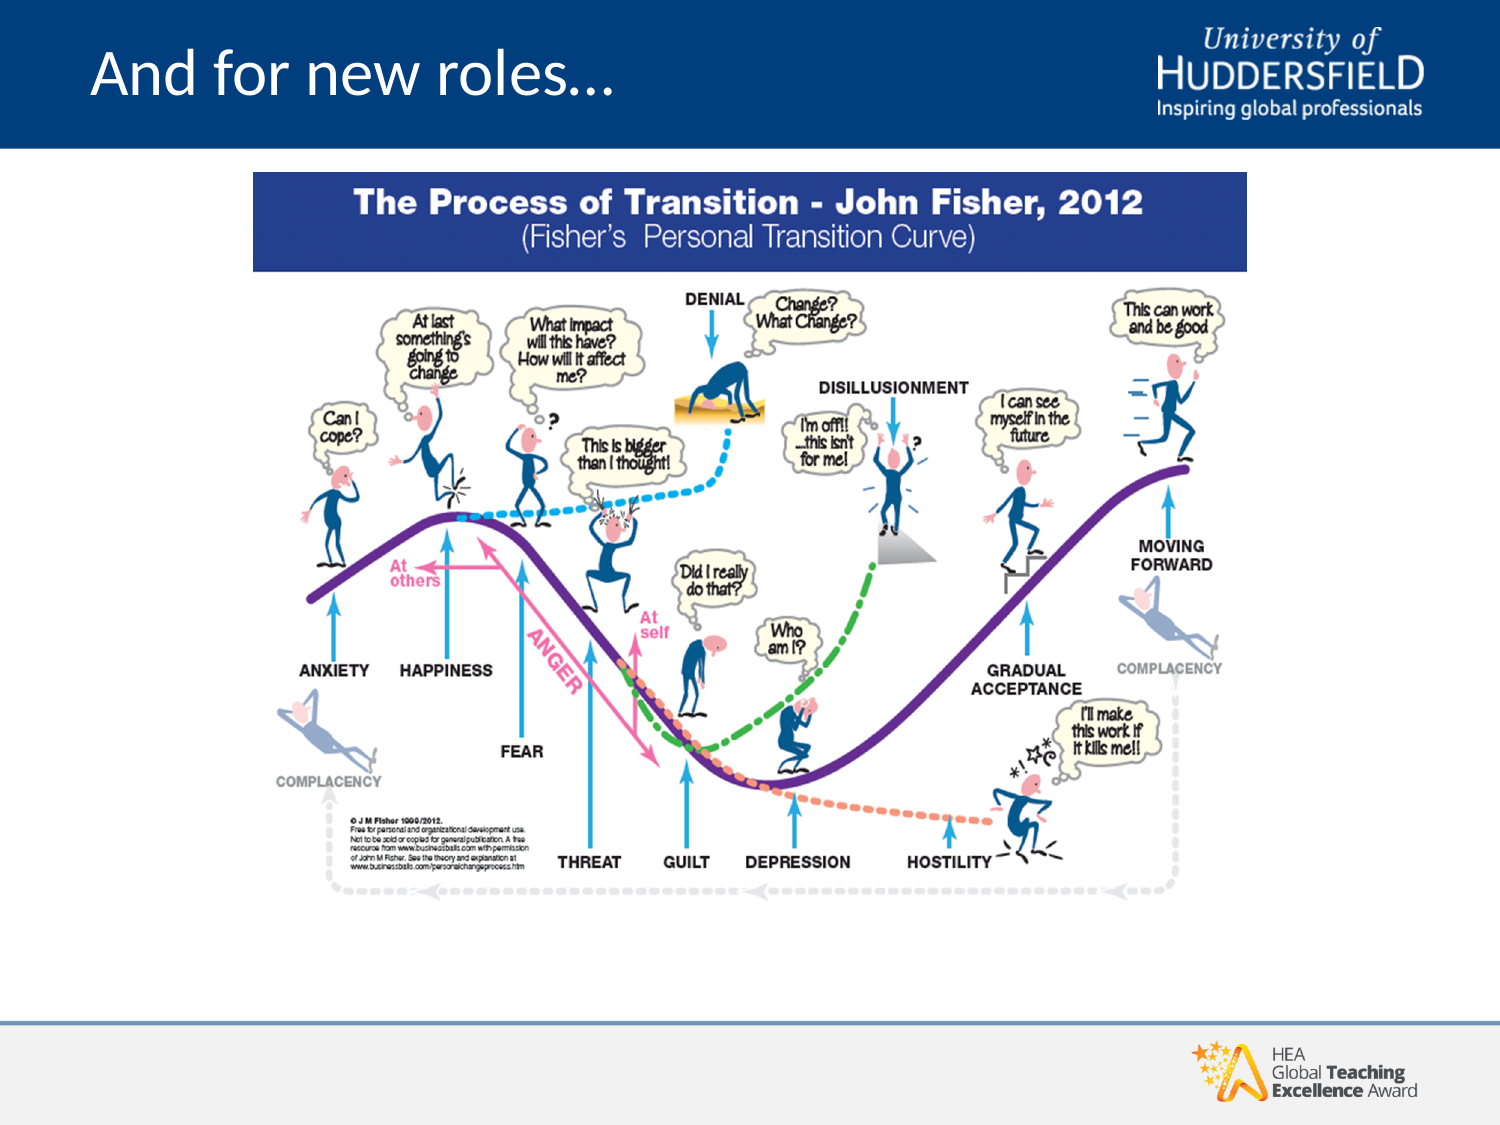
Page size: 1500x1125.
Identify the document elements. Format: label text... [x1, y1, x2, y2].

title And for new roles… [75, 21, 1117, 126]
picture [1158, 27, 1425, 121]
picture [1187, 1034, 1424, 1112]
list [253, 172, 1247, 918]
